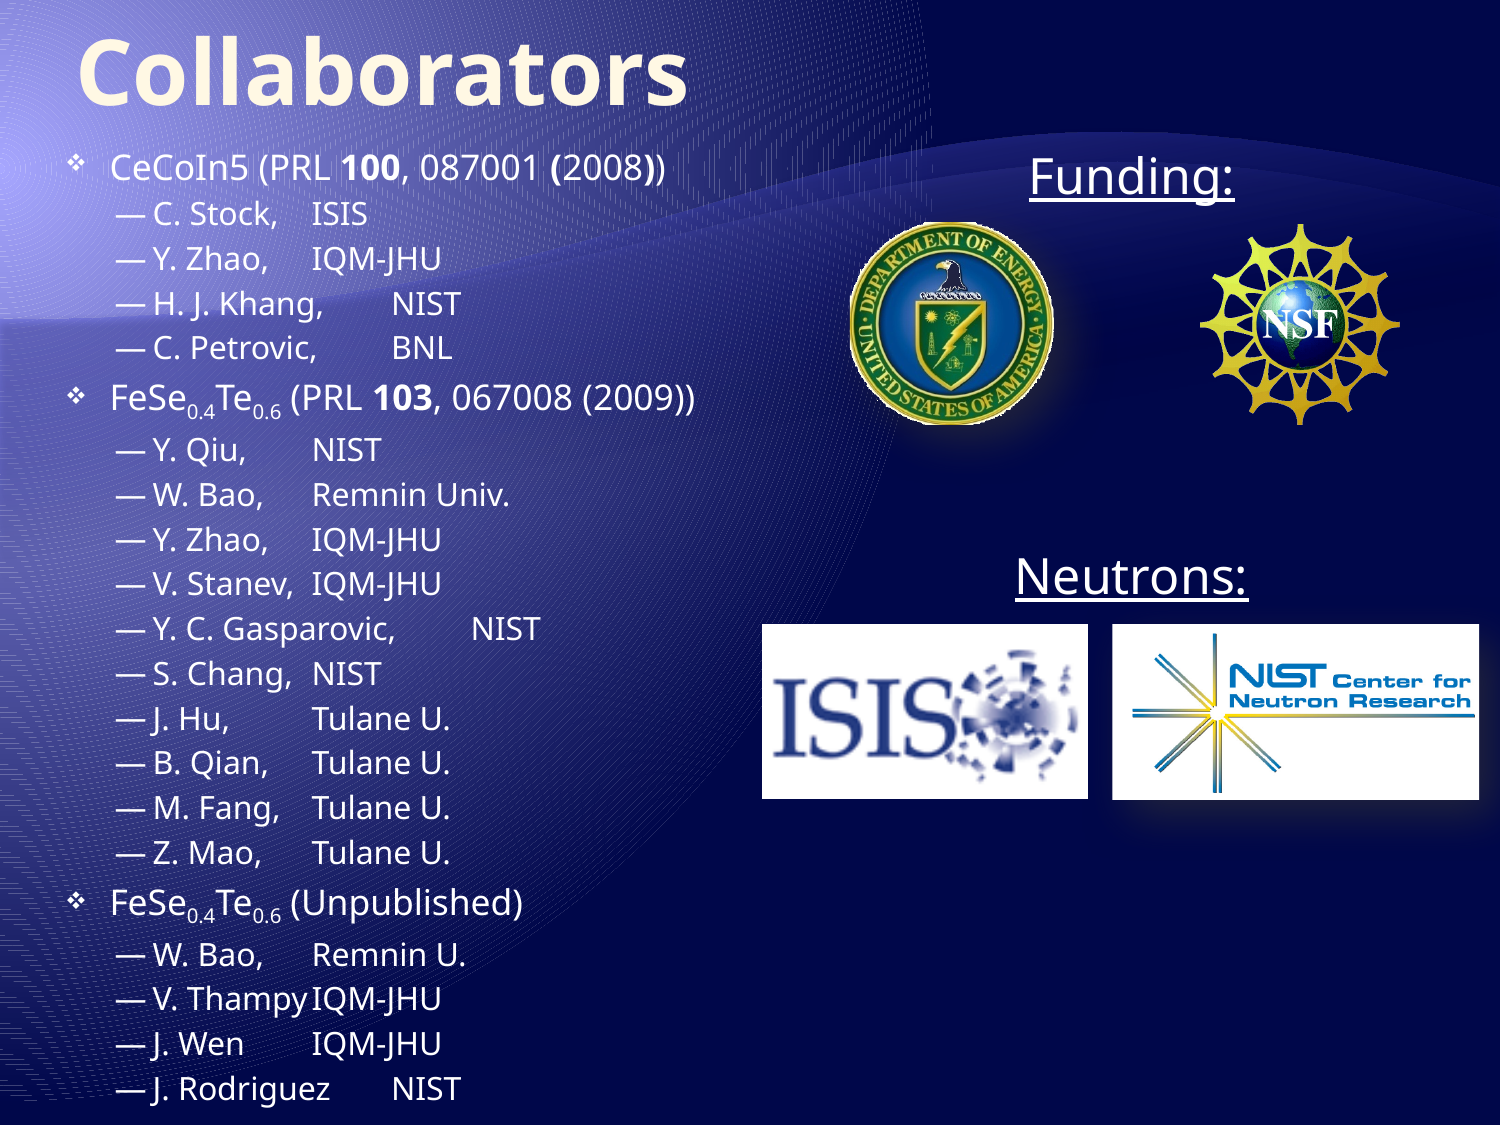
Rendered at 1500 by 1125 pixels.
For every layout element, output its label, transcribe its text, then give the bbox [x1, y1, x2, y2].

text_box Neutrons: [1000, 536, 1264, 612]
picture [1112, 624, 1480, 800]
title Collaborators [75, 12, 1425, 125]
picture [762, 624, 1088, 799]
list CeCoIn5 (PRL 100, 087001 (2008)) C. Stock, ISIS Y. Zhao, IQM-JHU H. J. Khang, NIST C. Petrovic, BNL FeSe0.4Te0.6 (PRL 103, 067008 (2009)) Y. Qiu, NIST W. Bao, Remnin Univ. Y. Zhao, IQM-JHU V. Stanev, IQM-JHU Y. C. Gasparovic, NIST S. Chang, NIST J. Hu, Tulane U. B. Qian, Tulane U. M. Fang, Tulane U. Z. Mao, Tulane U. FeSe0.4Te0.6 (Unpublished) W. Bao, Remnin U. V. Thampy IQM-JHU J. Wen IQM-JHU J. Rodriguez NIST [50, 137, 1400, 1125]
picture [849, 222, 1063, 426]
text_box Funding: [1013, 136, 1251, 212]
picture [1199, 224, 1401, 426]
